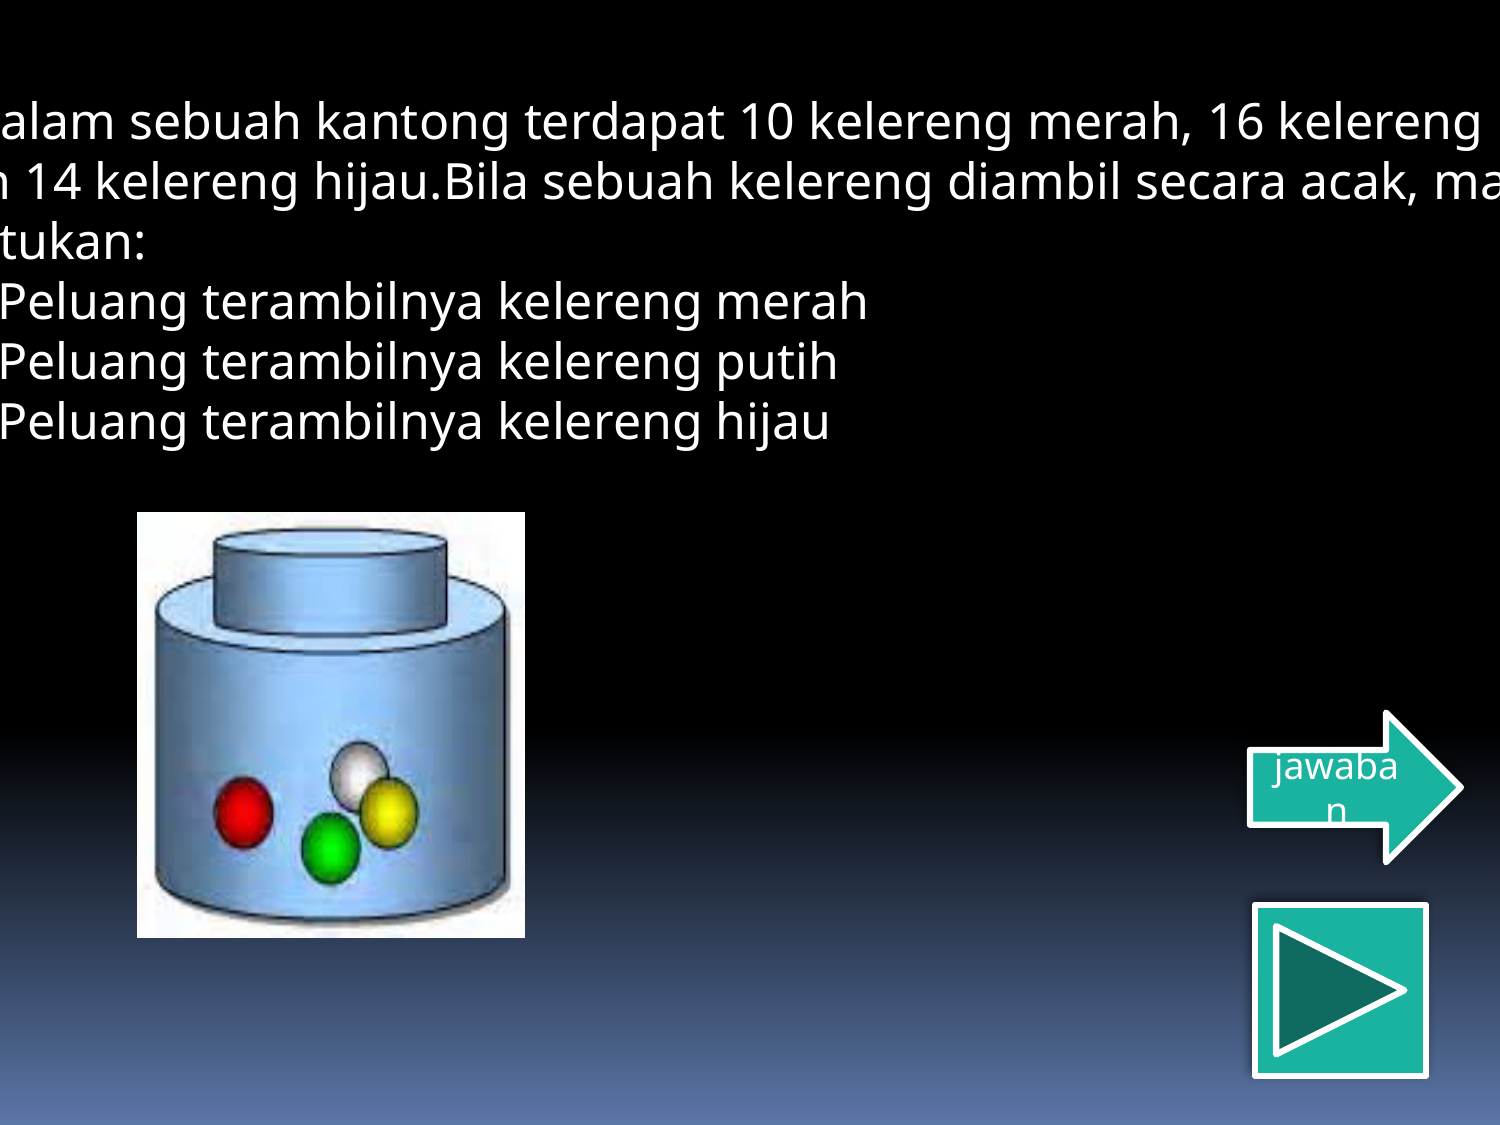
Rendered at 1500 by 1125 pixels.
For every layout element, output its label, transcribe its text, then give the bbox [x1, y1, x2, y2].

text_box jawaban [1246, 709, 1465, 866]
picture [137, 512, 526, 938]
text_box [1252, 902, 1429, 1079]
text_box 6. Dalam sebuah kantong terdapat 10 kelereng merah, 16 kelereng putih, dan 14 kelereng hijau.Bila sebuah kelereng diambil secara acak, maka tentukan: Peluang terambilnya kelereng merah Peluang terambilnya kelereng putih Peluang terambilnya kelereng hijau [0, 82, 1500, 458]
